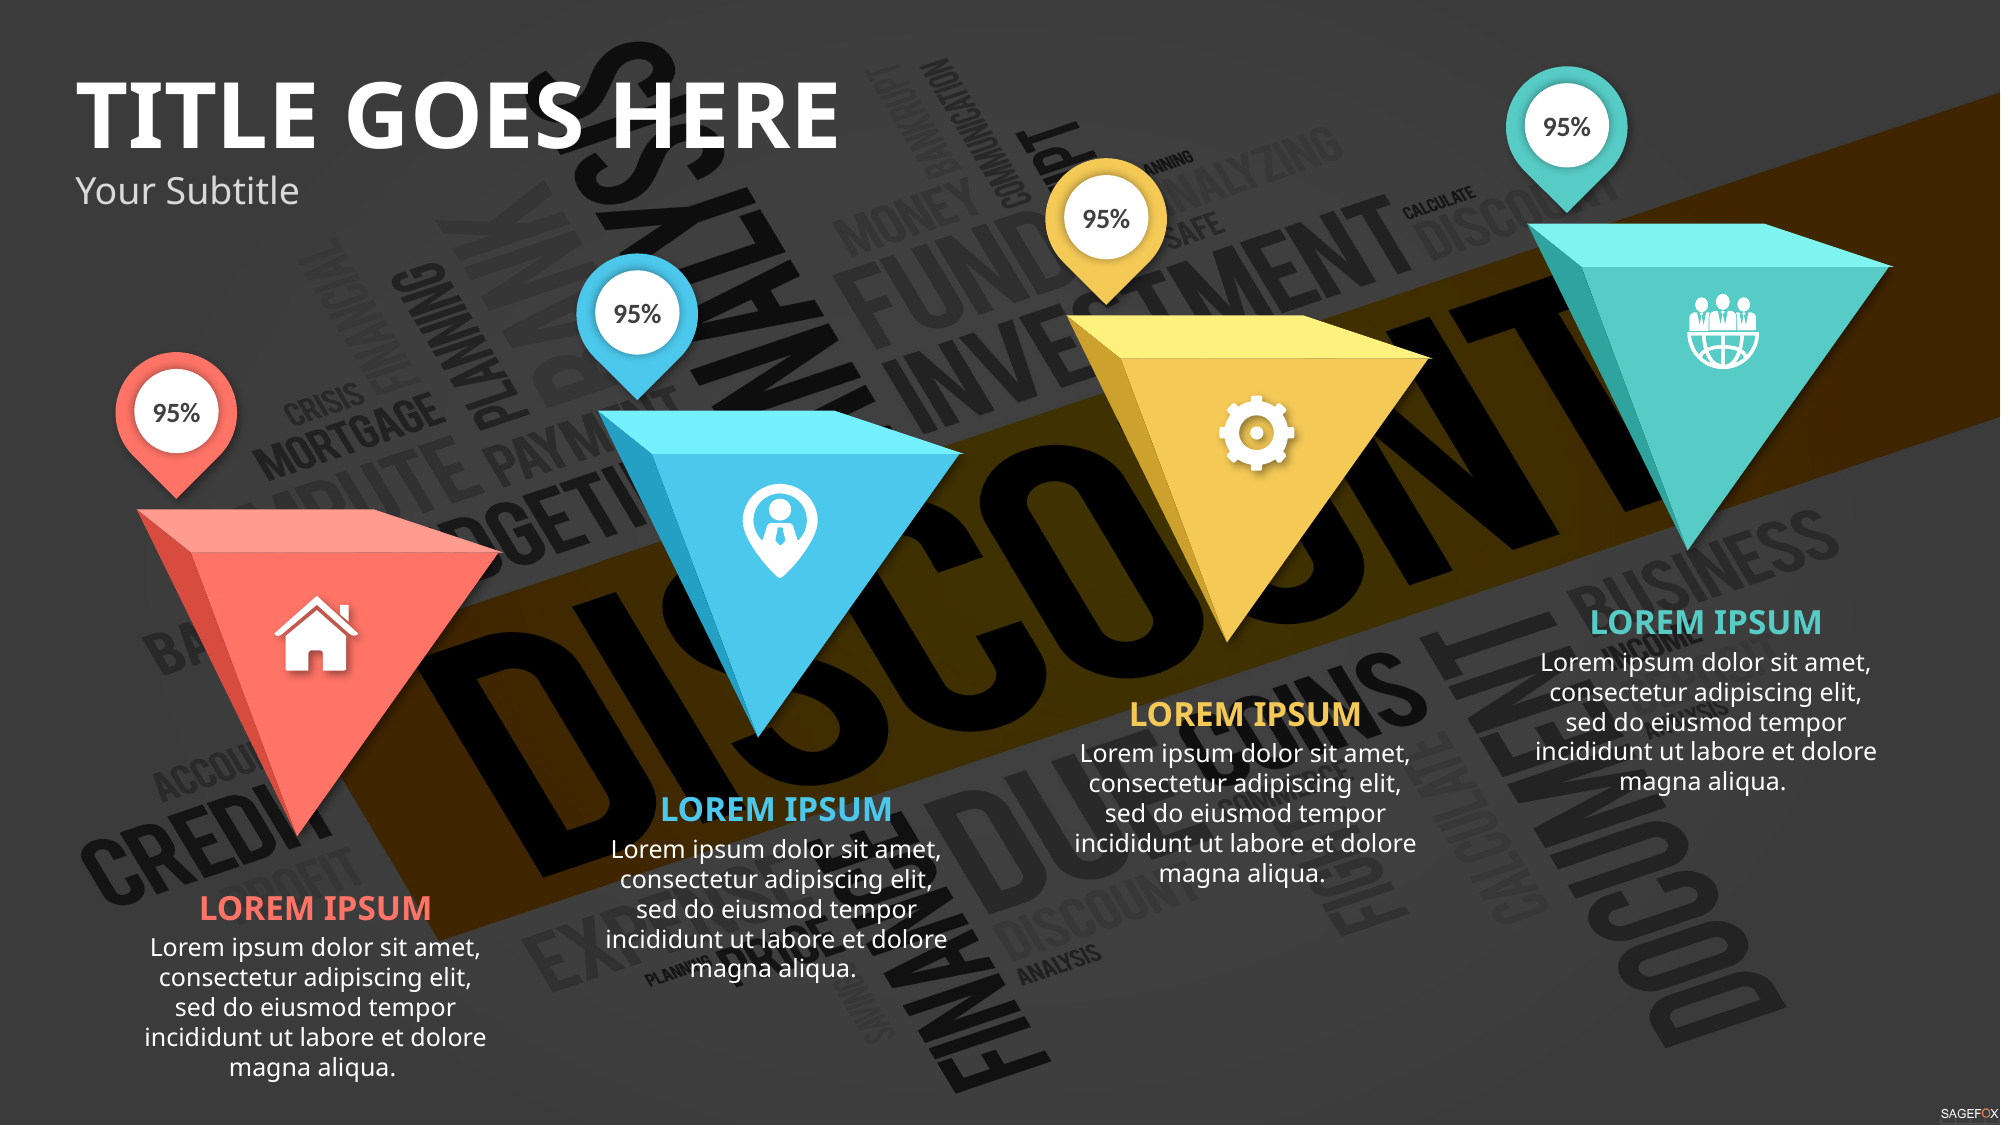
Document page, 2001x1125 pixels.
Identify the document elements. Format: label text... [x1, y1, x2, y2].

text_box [1066, 315, 1434, 643]
text_box LOREM IPSUM Lorem ipsum dolor sit amet, consectetur adipiscing elit, sed do eiusmod tempor incididunt ut labore et dolore magna aliqua. [1518, 593, 1894, 804]
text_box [1687, 293, 1759, 369]
text_box LOREM IPSUM Lorem ipsum dolor sit amet, consectetur adipiscing elit, sed do eiusmod tempor incididunt ut labore et dolore magna aliqua. [1058, 685, 1434, 896]
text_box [742, 483, 818, 579]
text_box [1505, 66, 1628, 188]
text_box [1527, 223, 1894, 551]
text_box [115, 352, 237, 474]
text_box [1045, 158, 1167, 280]
text_box LOREM IPSUM Lorem ipsum dolor sit amet, consectetur adipiscing elit, sed do eiusmod tempor incididunt ut labore et dolore magna aliqua. [128, 879, 504, 1089]
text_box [136, 509, 504, 837]
text_box TITLE GOES HERE Your Subtitle [60, 49, 1036, 220]
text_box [597, 410, 965, 738]
text_box LOREM IPSUM Lorem ipsum dolor sit amet, consectetur adipiscing elit, sed do eiusmod tempor incididunt ut labore et dolore magna aliqua. [589, 780, 965, 991]
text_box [576, 253, 698, 375]
picture [0, 0, 2001, 1125]
